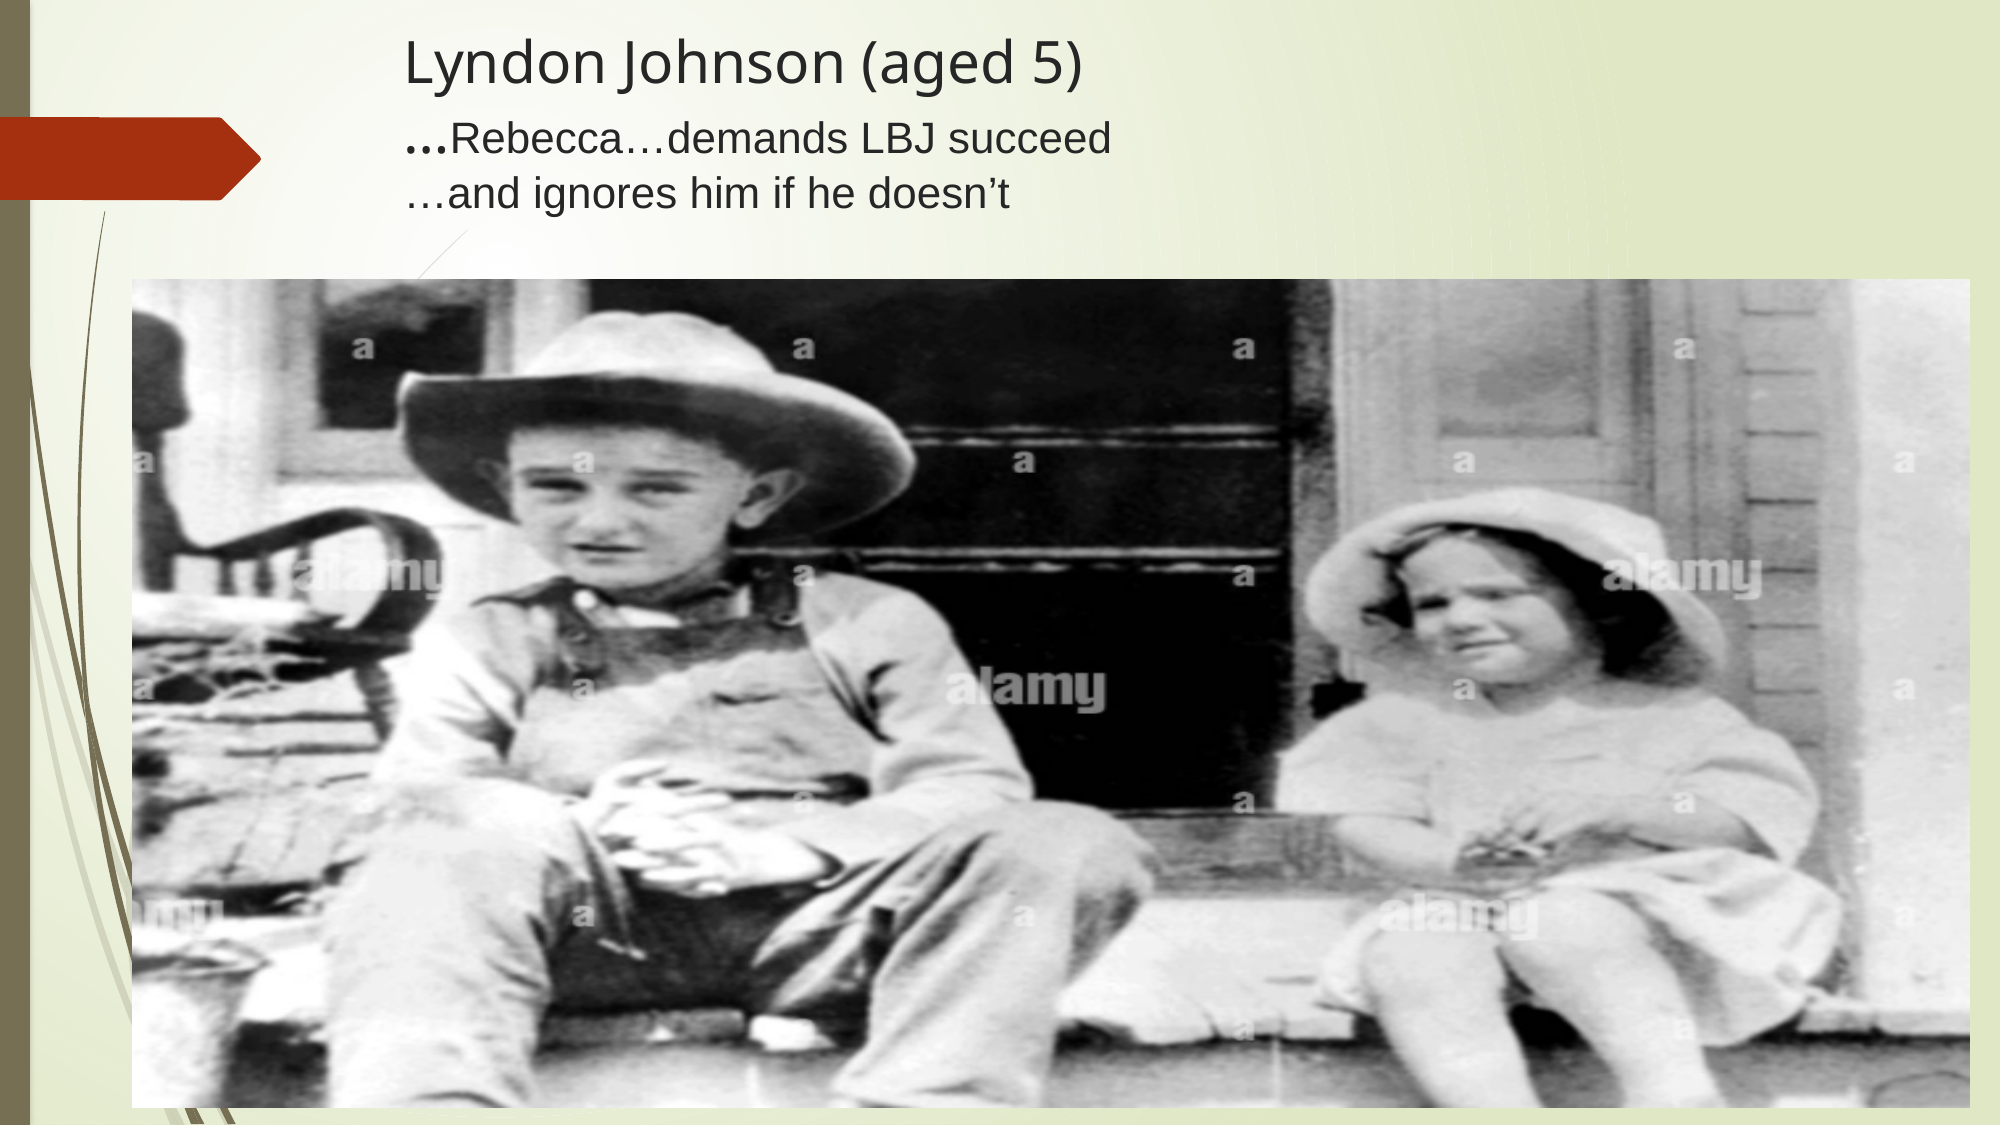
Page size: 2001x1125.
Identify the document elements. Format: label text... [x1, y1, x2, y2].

title Lyndon Johnson (aged 5) …Rebecca…demands LBJ succeed …and ignores him if he doesn’t [388, 17, 1954, 228]
picture [132, 279, 1970, 1108]
